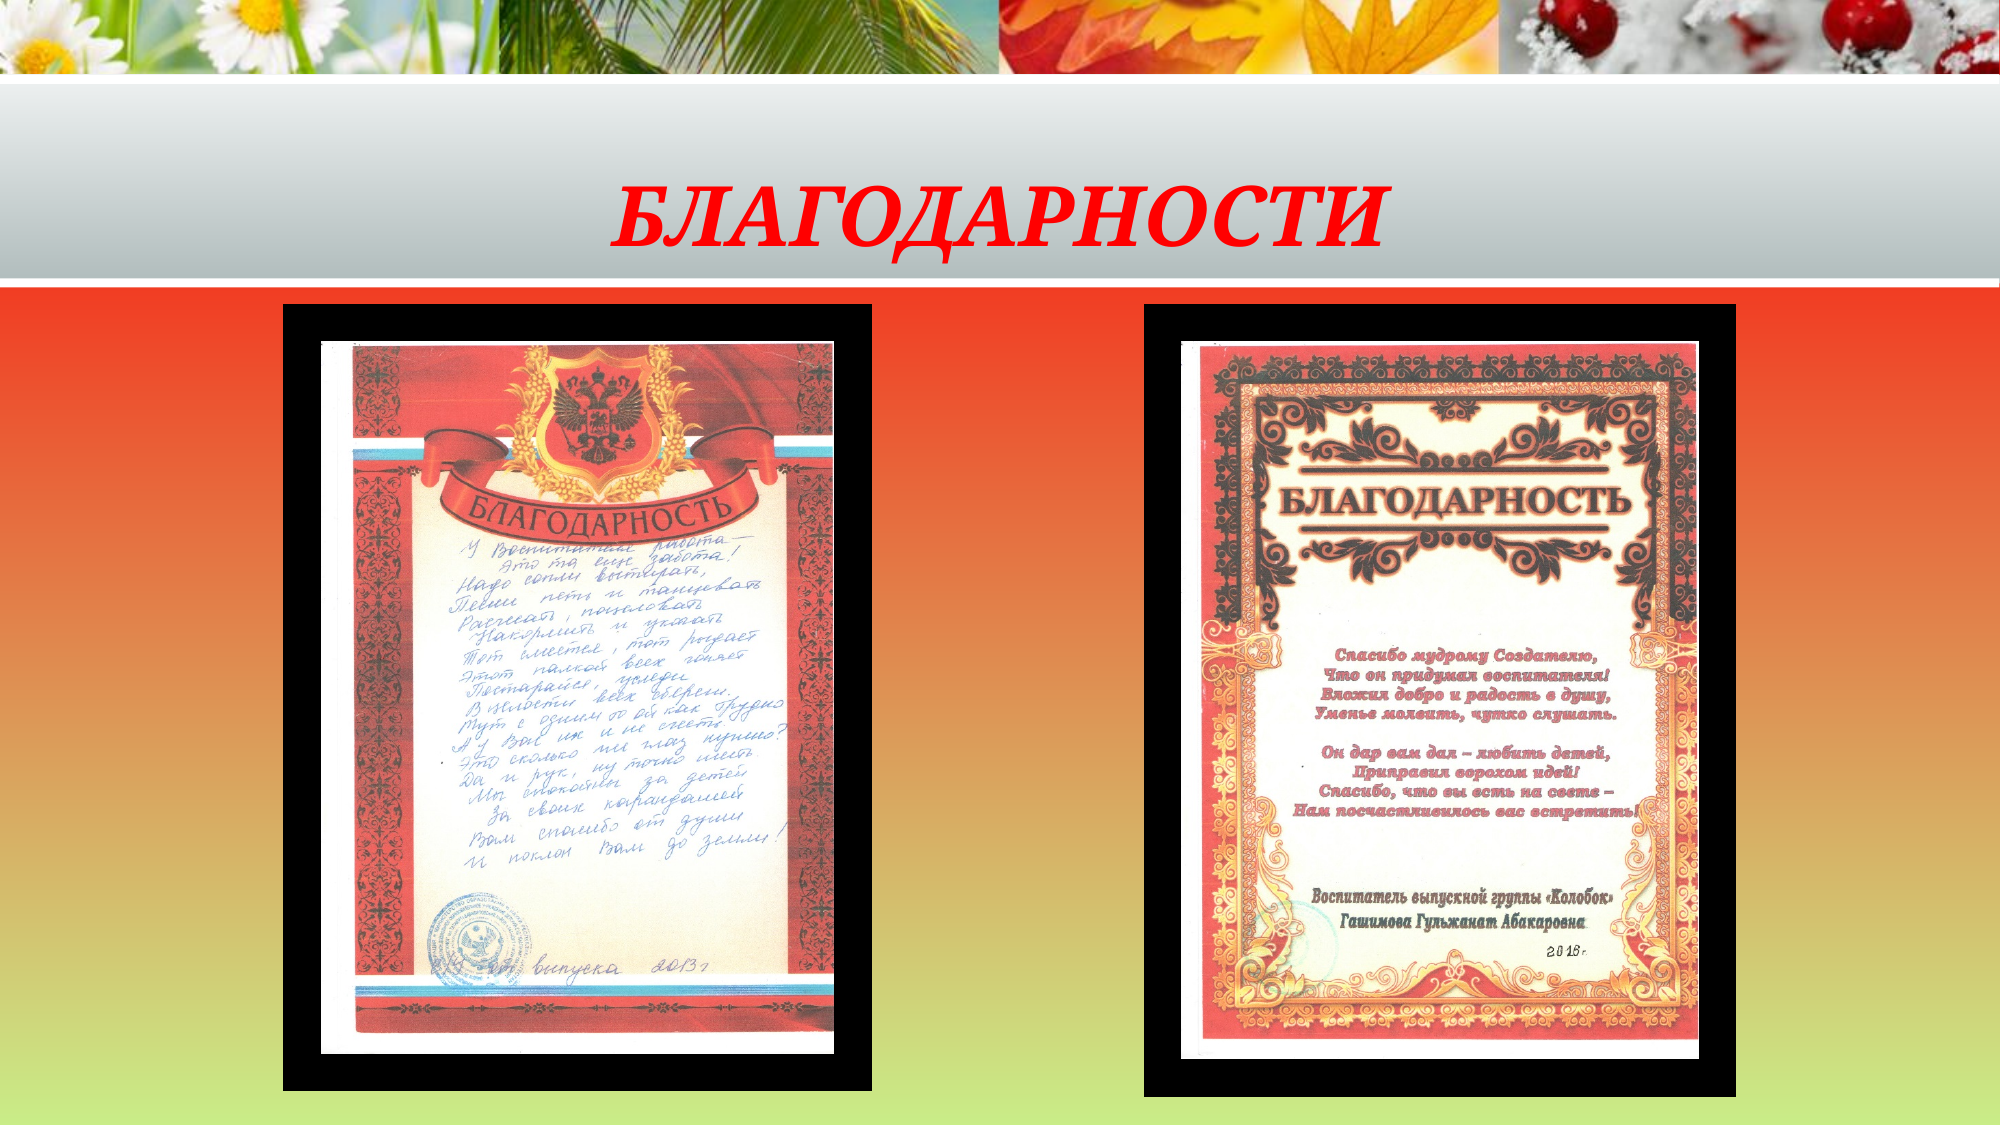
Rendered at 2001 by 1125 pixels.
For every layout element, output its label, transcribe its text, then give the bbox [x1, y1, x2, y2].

picture [0, 0, 2000, 74]
title Благодарности [174, 92, 1825, 273]
picture [1180, 341, 1699, 1060]
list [320, 341, 835, 1054]
